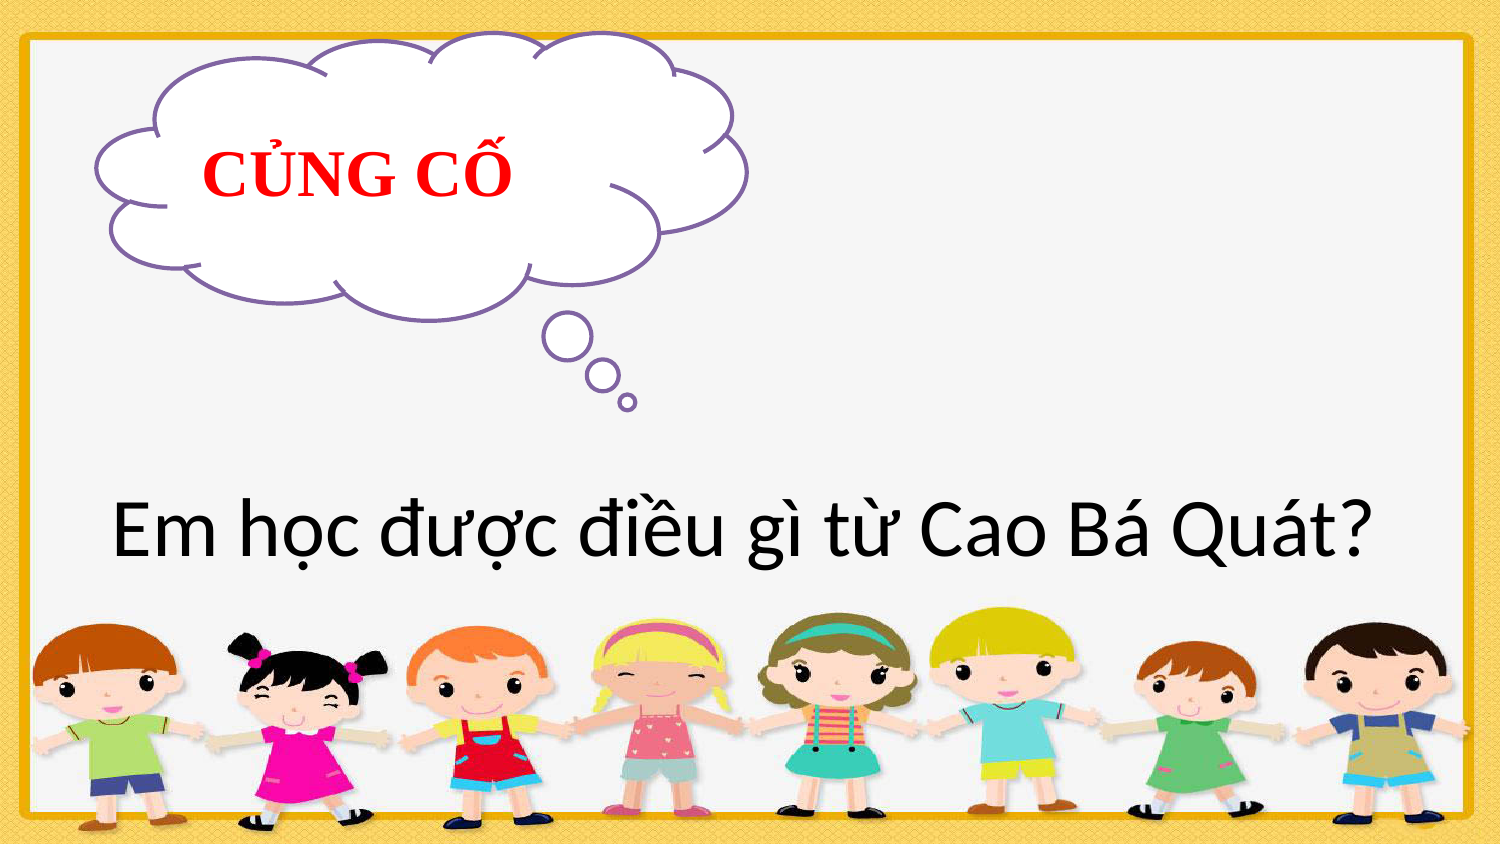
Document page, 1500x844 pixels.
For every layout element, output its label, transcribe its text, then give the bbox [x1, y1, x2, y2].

text_box Em học được điều gì từ Cao Bá Quát? [96, 465, 1435, 581]
text_box CỦNG CỐ [584, 357, 621, 394]
text_box CỦNG CỐ [94, 30, 749, 323]
text_box CỦNG CỐ [617, 392, 638, 413]
picture [0, 0, 1500, 844]
text_box CỦNG CỐ [541, 310, 594, 363]
